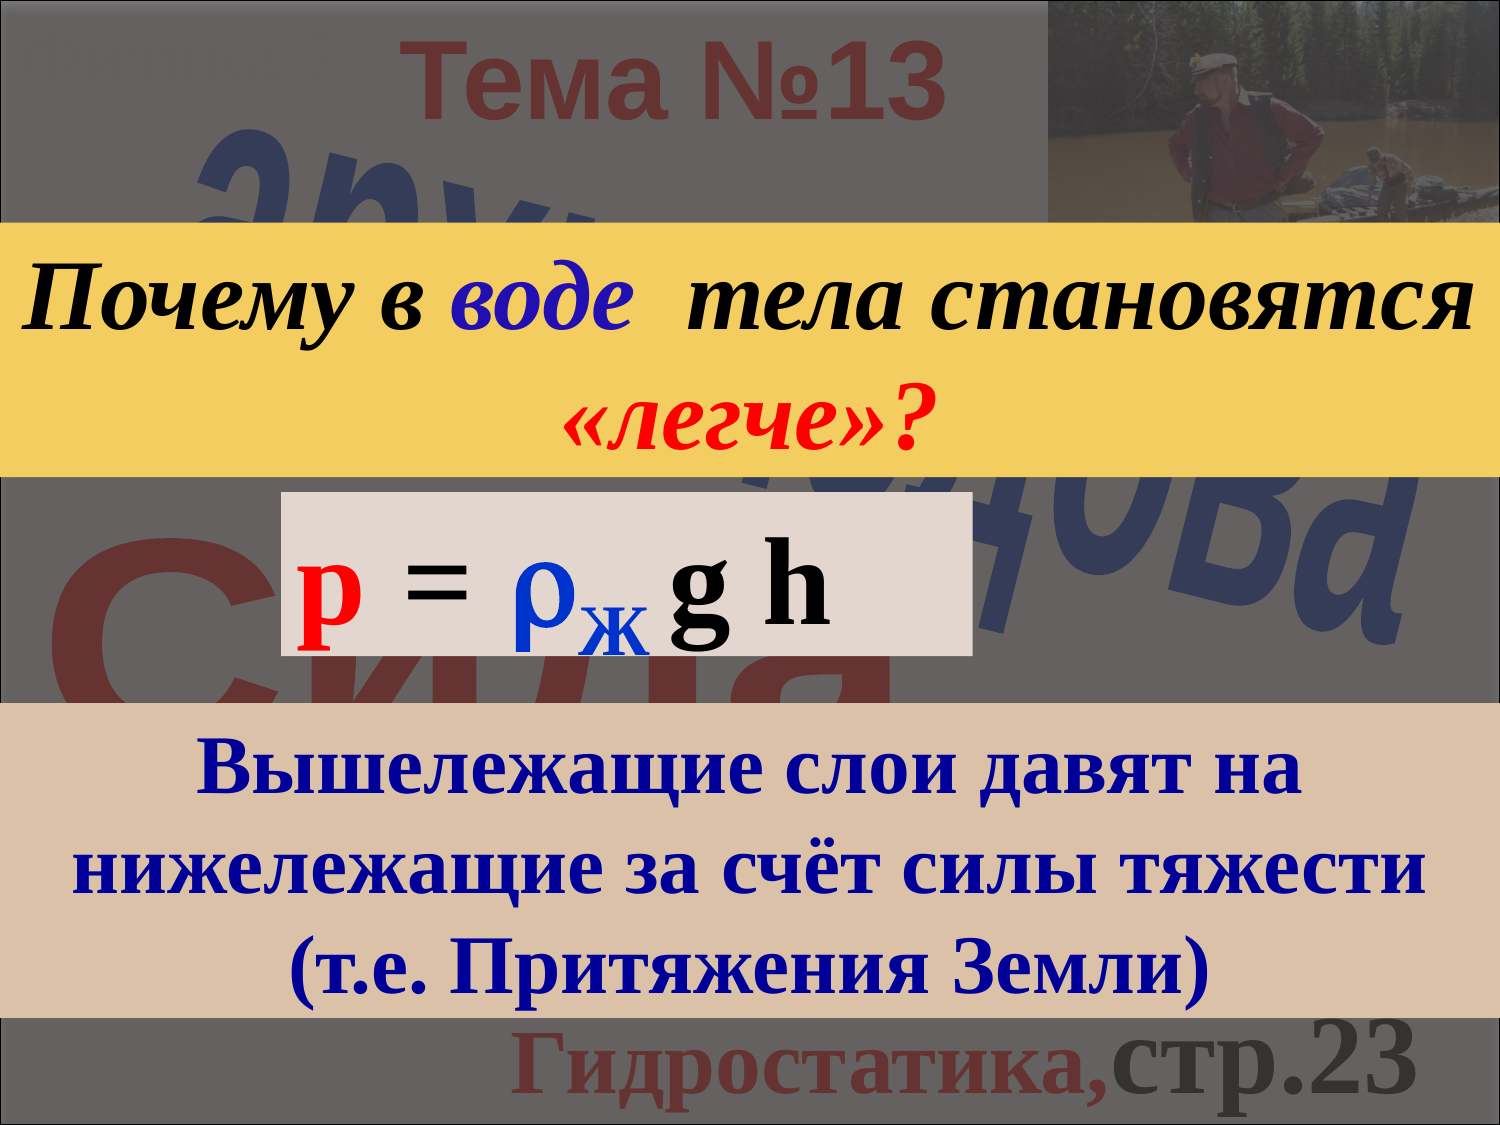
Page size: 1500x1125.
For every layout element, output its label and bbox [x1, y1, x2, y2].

text_box [0, 0, 1500, 1125]
